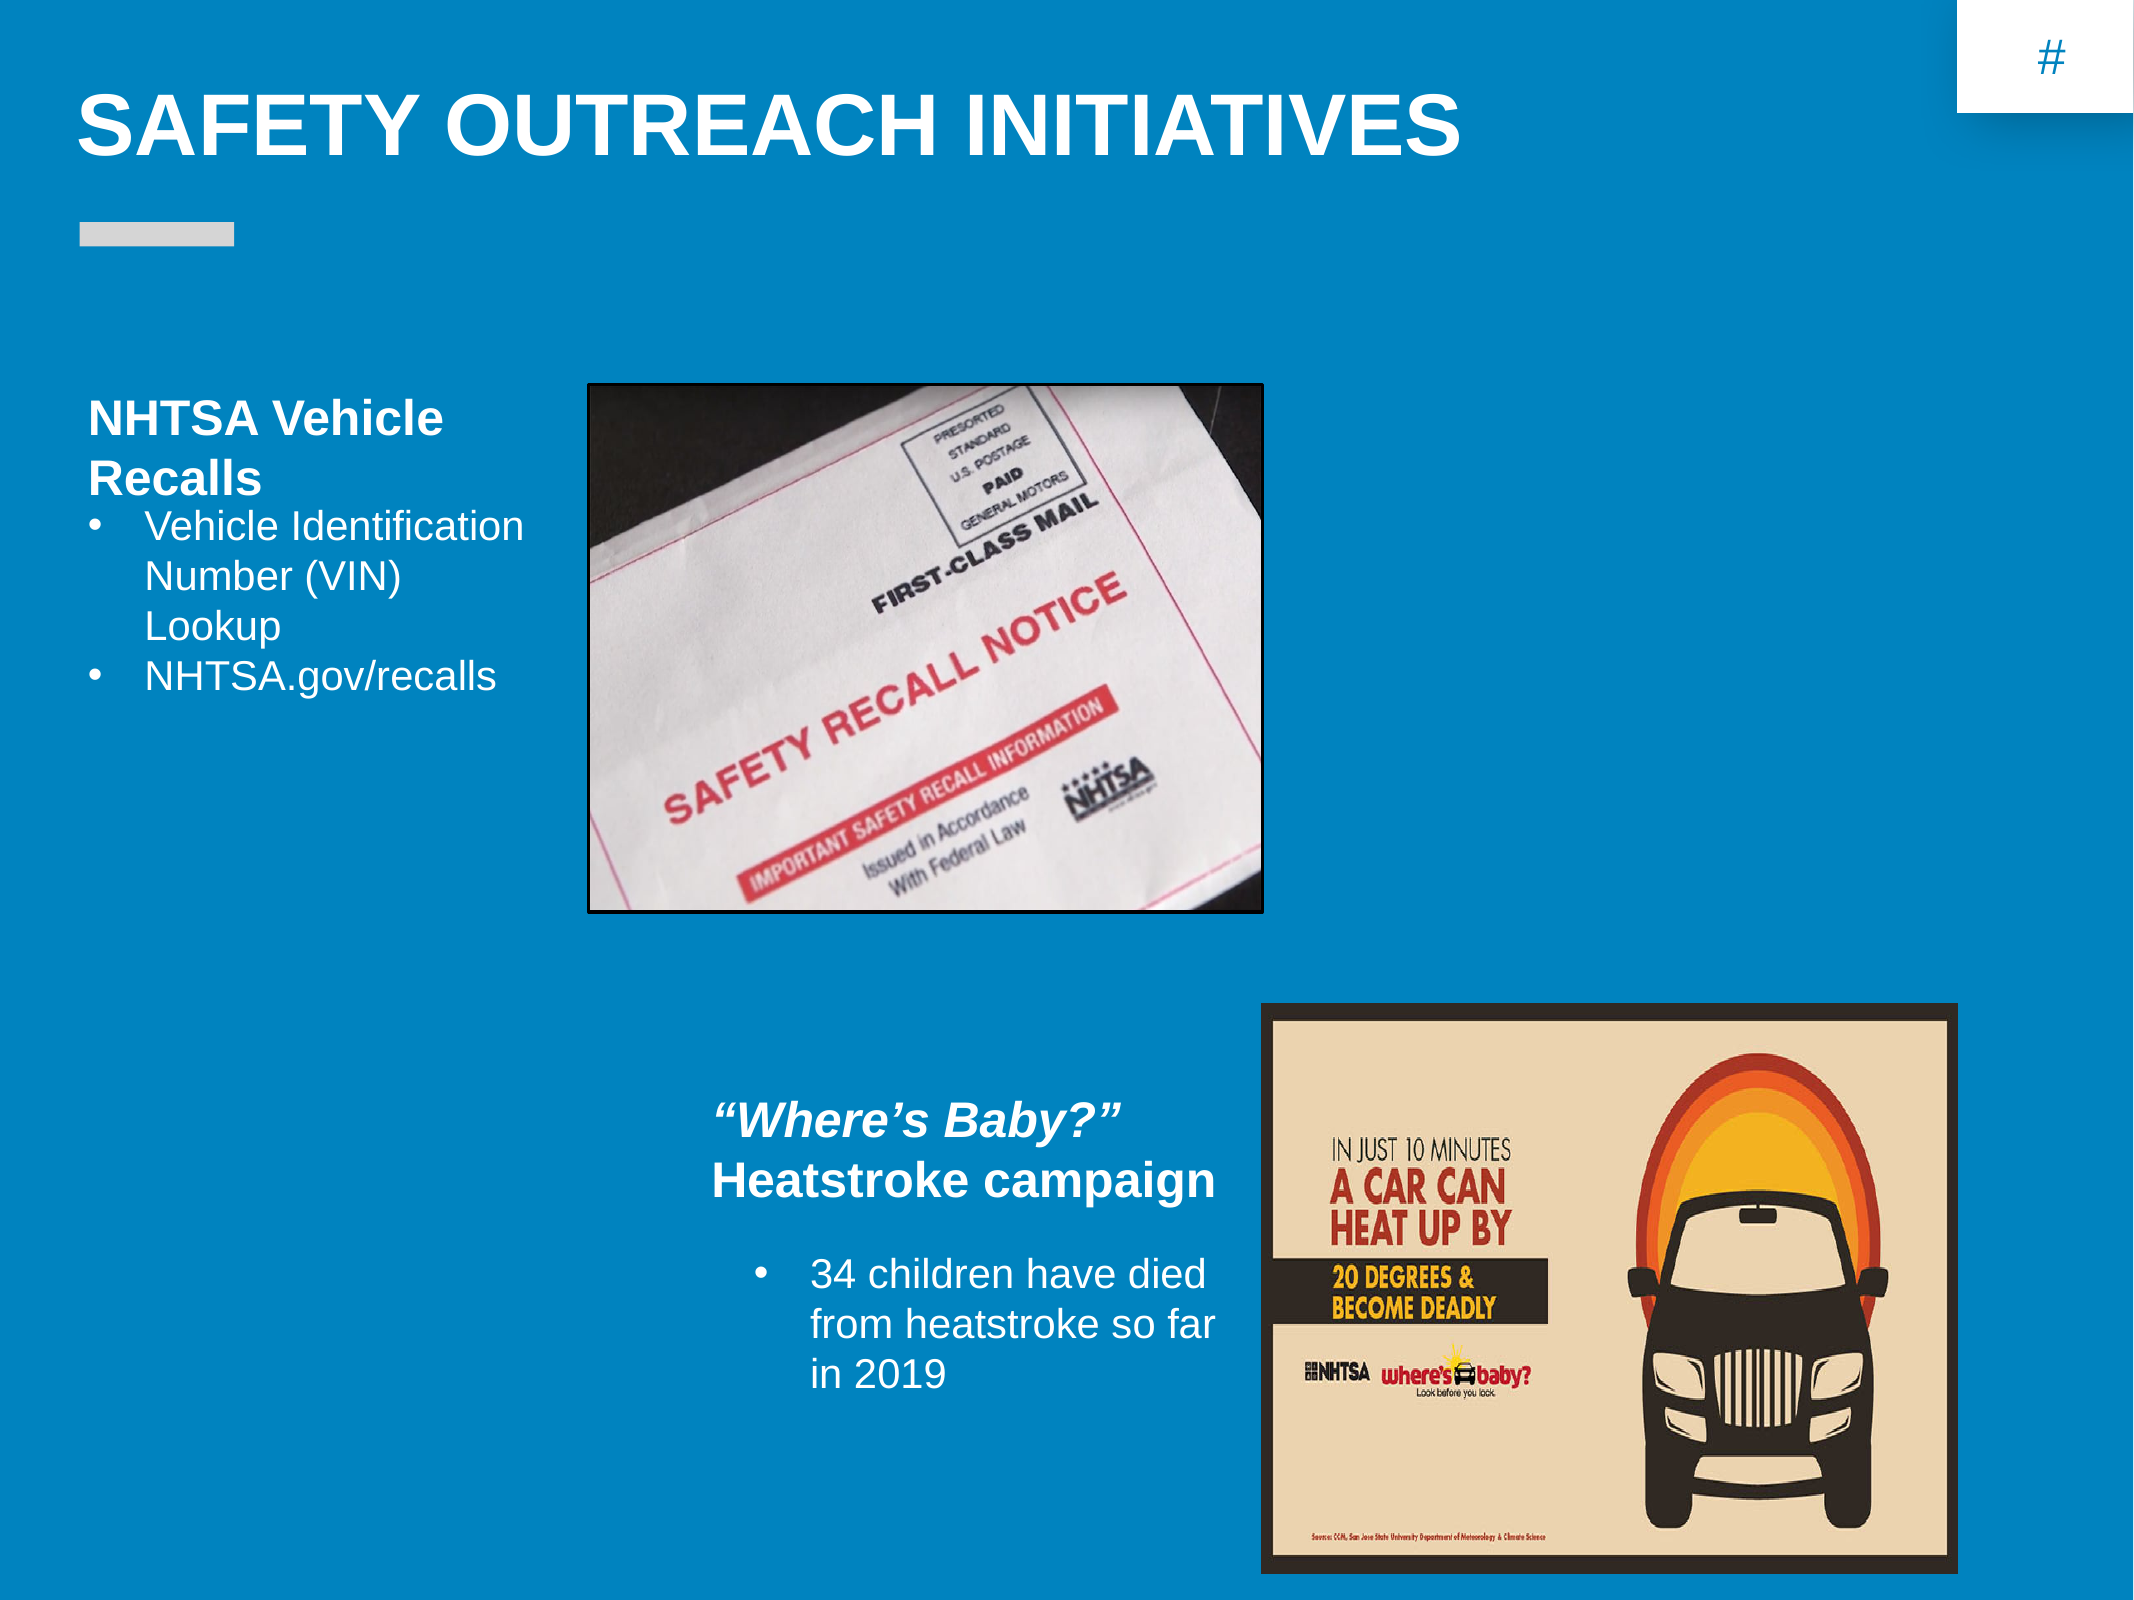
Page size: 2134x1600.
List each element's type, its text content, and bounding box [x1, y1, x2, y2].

text_box NHTSA Vehicle Recalls [79, 376, 559, 515]
picture [1262, 1004, 1957, 1573]
picture [590, 385, 1261, 911]
text_box 34 children have died from heatstroke so far in 2019 [745, 1224, 1236, 1421]
text_box SAFETY OUTREACH INITIATIVES [68, 43, 1696, 197]
text_box # [2029, 16, 2072, 93]
text_box [1957, 0, 2134, 113]
text_box “Where’s Baby?” Heatstroke campaign [702, 1070, 1261, 1225]
text_box [79, 222, 235, 247]
text_box Vehicle Identification Number (VIN) Lookup NHTSA.gov/recalls [79, 515, 559, 682]
text_box [0, 0, 2134, 1600]
